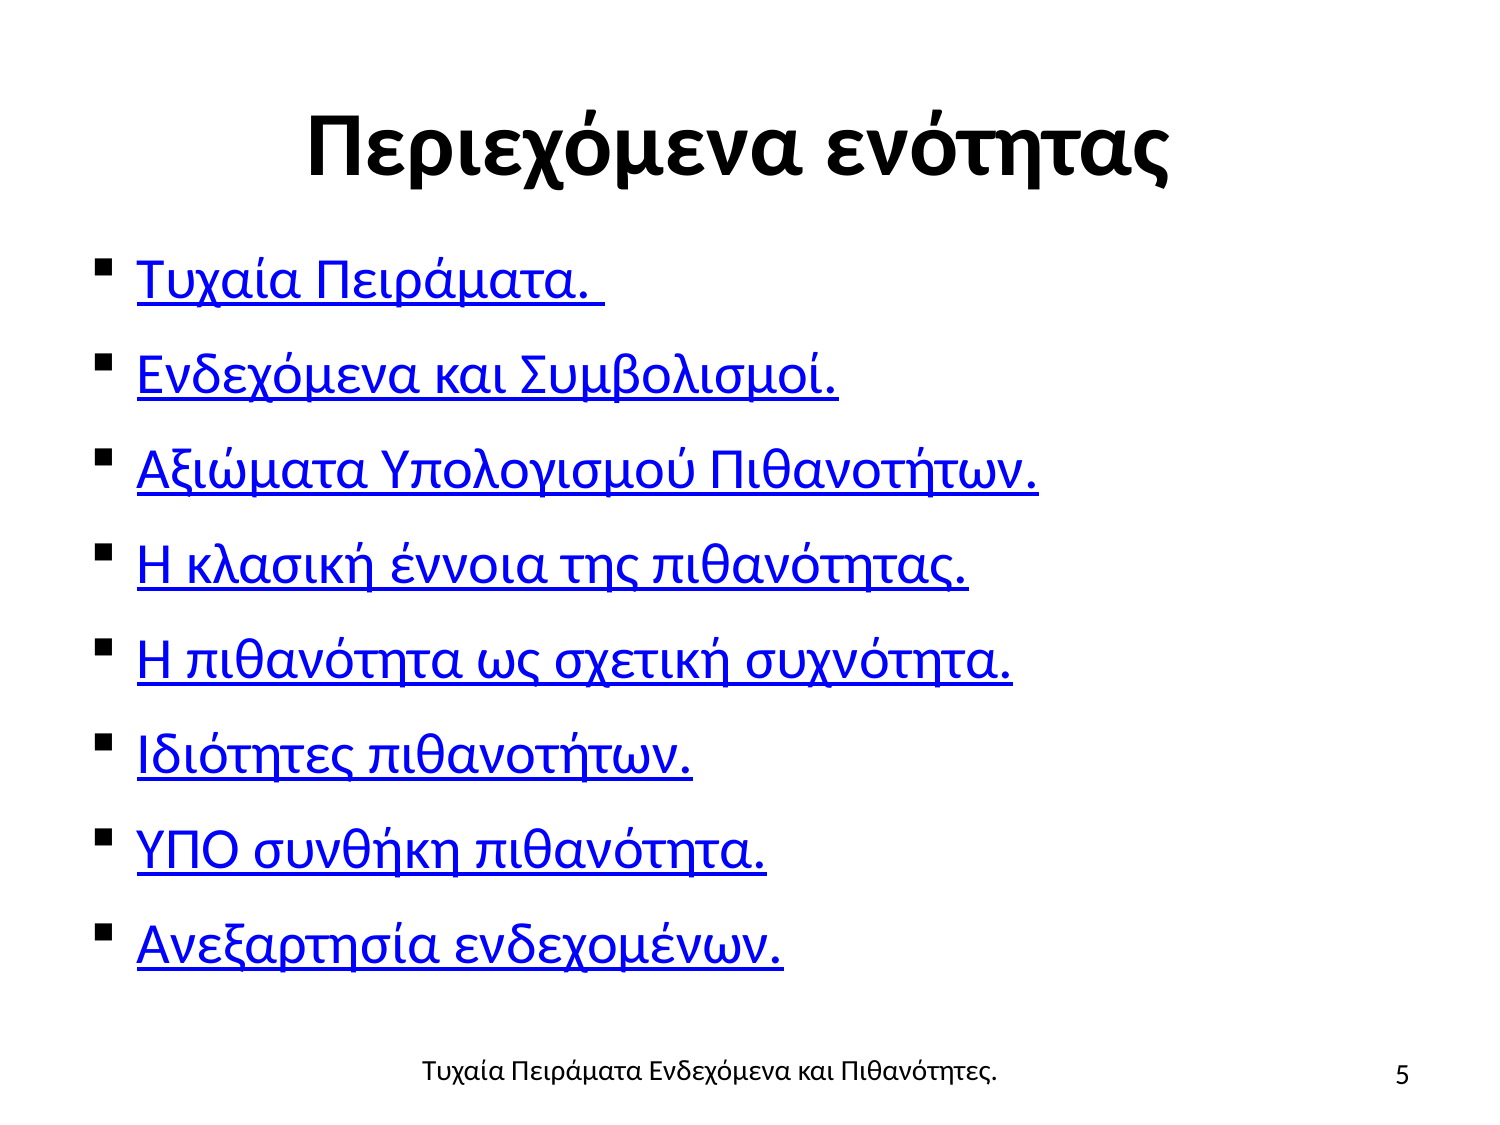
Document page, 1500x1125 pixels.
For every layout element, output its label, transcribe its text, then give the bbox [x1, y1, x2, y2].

text_box Τυχαία Πειράματα Ενδεχόμενα και Πιθανότητες. [407, 1043, 1282, 1125]
slide_number 5 [1074, 1042, 1425, 1103]
list Τυχαία Πειράματα. Ενδεχόμενα και Συμβολισμοί. Αξιώματα Υπολογισμού Πιθανοτήτων. Η κλασική έννοια της πιθανότητας. Η πιθανότητα ως σχετική συχνότητα. Ιδιότητες πιθανοτήτων. ΥΠΟ συνθήκη πιθανότητα. Ανεξαρτησία ενδεχομένων. [0, 232, 1483, 975]
title Περιεχόμενα ενότητας [64, 45, 1414, 232]
